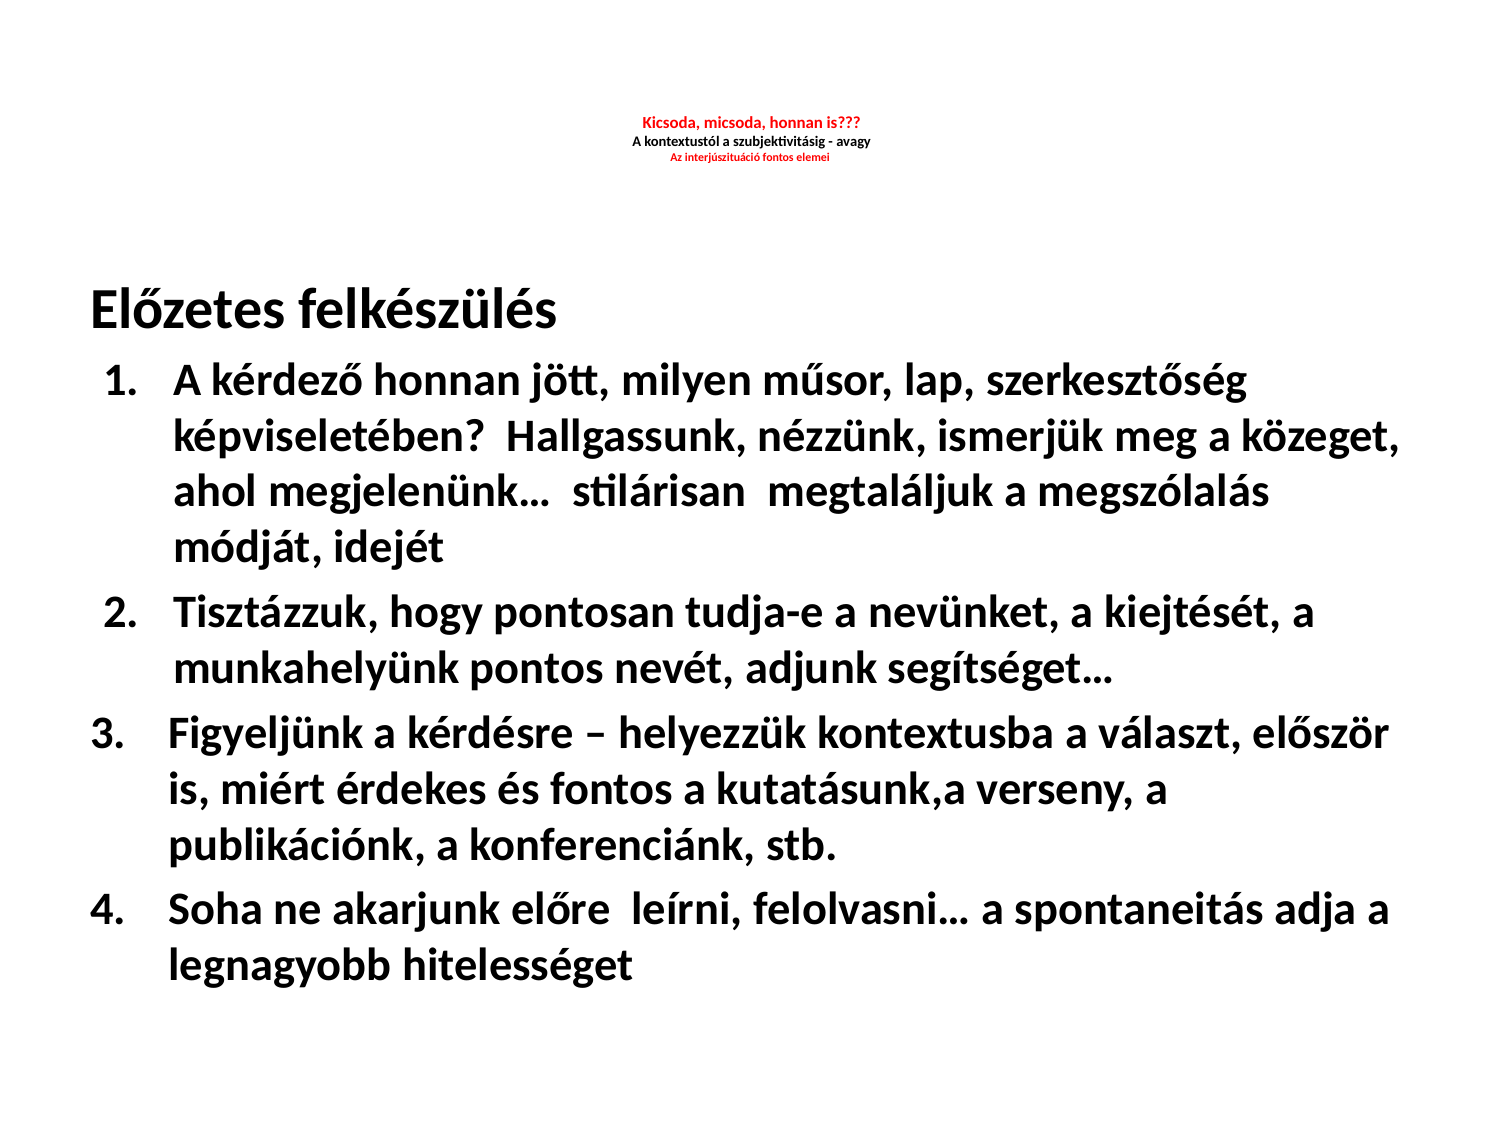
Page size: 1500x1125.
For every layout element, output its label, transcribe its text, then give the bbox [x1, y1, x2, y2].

list Előzetes felkészülés A kérdező honnan jött, milyen műsor, lap, szerkesztőség képviseletében? Hallgassunk, nézzünk, ismerjük meg a közeget, ahol megjelenünk… stilárisan megtaláljuk a megszólalás módját, idejét Tisztázzuk, hogy pontosan tudja-e a nevünket, a kiejtését, a munkahelyünk pontos nevét, adjunk segítséget… Figyeljünk a kérdésre – helyezzük kontextusba a választ, először is, miért érdekes és fontos a kutatásunk,a verseny, a publikációnk, a konferenciánk, stb. Soha ne akarjunk előre leírni, felolvasni… a spontaneitás adja a legnagyobb hitelességet [75, 262, 1425, 1005]
title Kicsoda, micsoda, honnan is??? A kontextustól a szubjektivitásig - avagy Az interjúszituáció fontos elemei [76, 42, 1427, 231]
